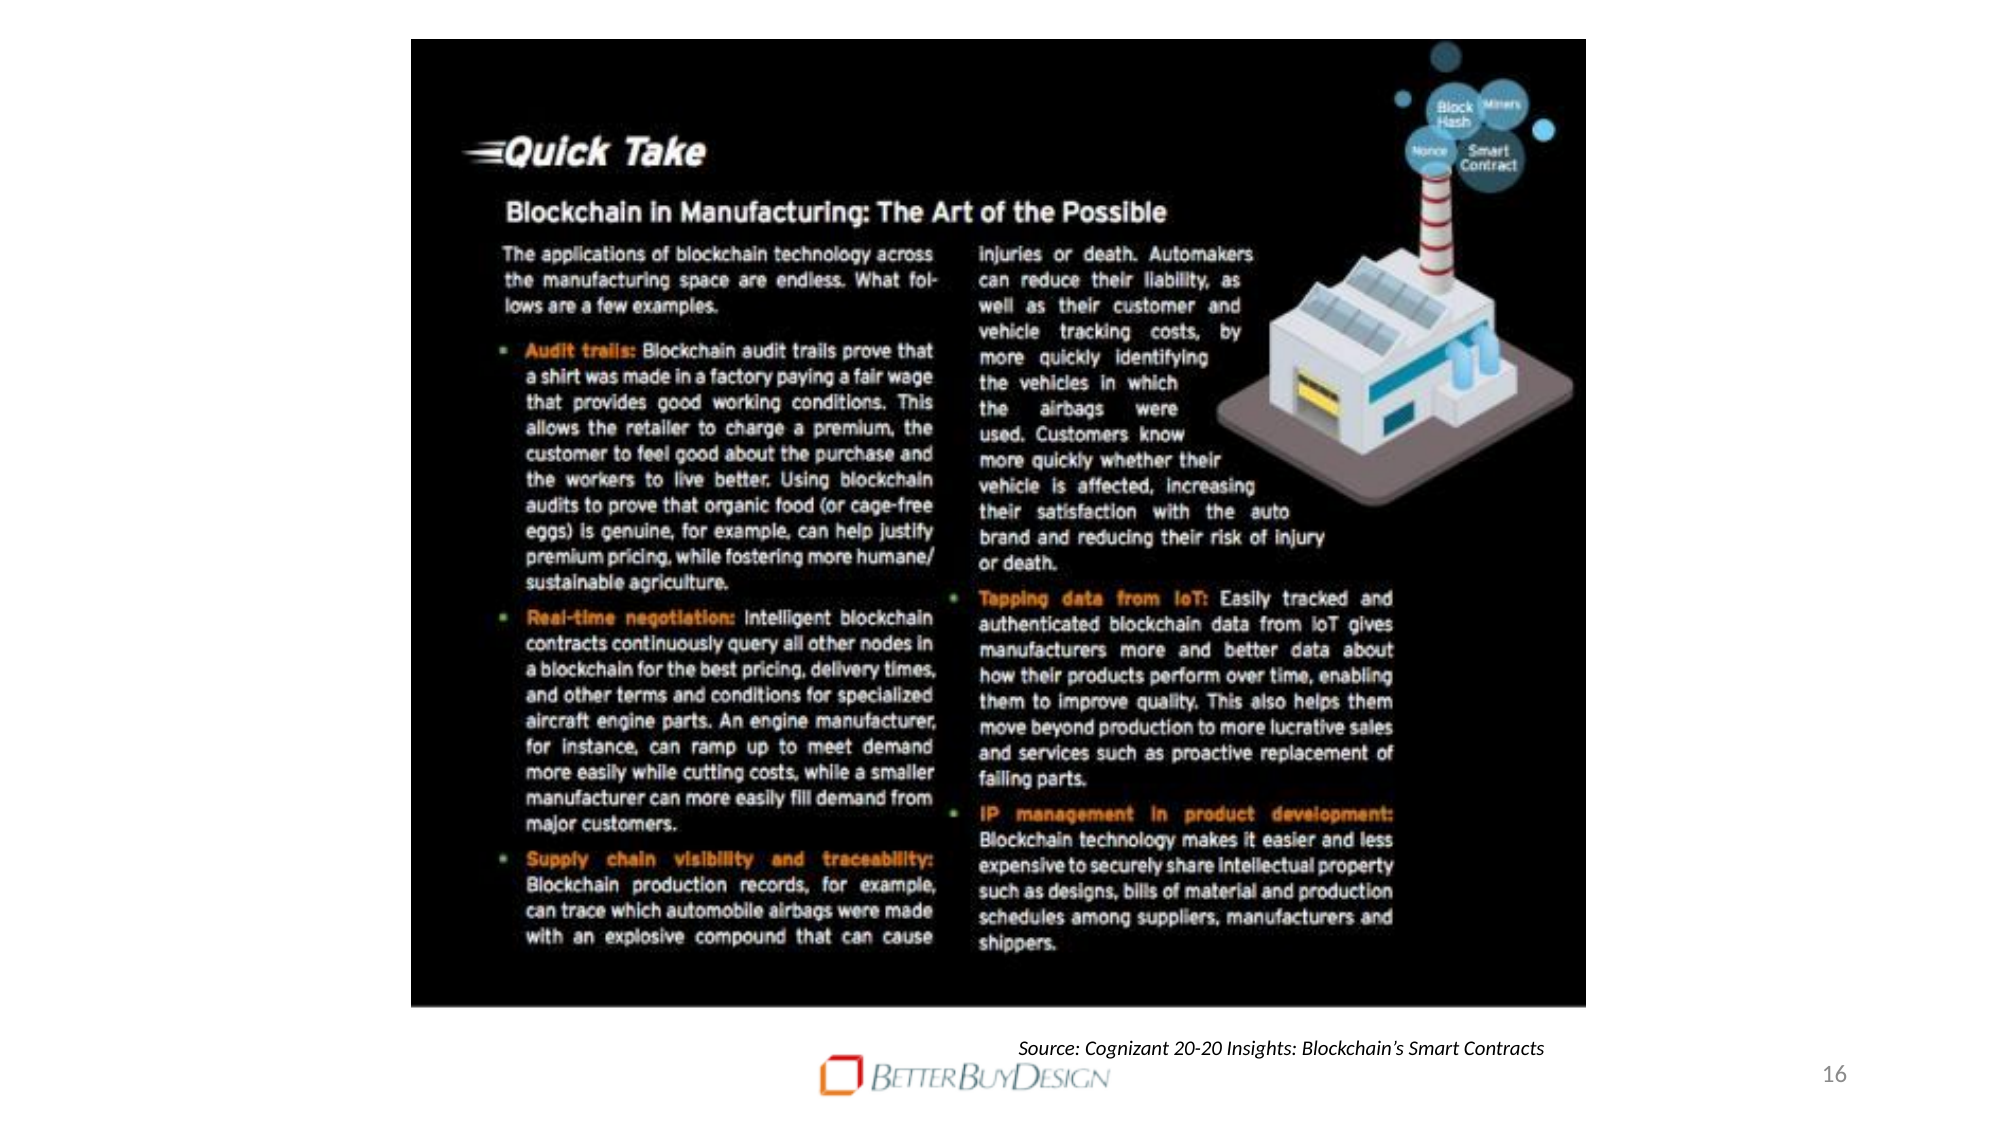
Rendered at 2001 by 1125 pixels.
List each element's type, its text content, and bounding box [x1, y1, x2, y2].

picture [411, 39, 1586, 1010]
text_box Source: Cognizant 20-20 Insights: Blockchain’s Smart Contracts [1003, 1027, 1560, 1067]
slide_number 16 [1412, 1042, 1863, 1103]
picture [807, 1045, 1123, 1106]
